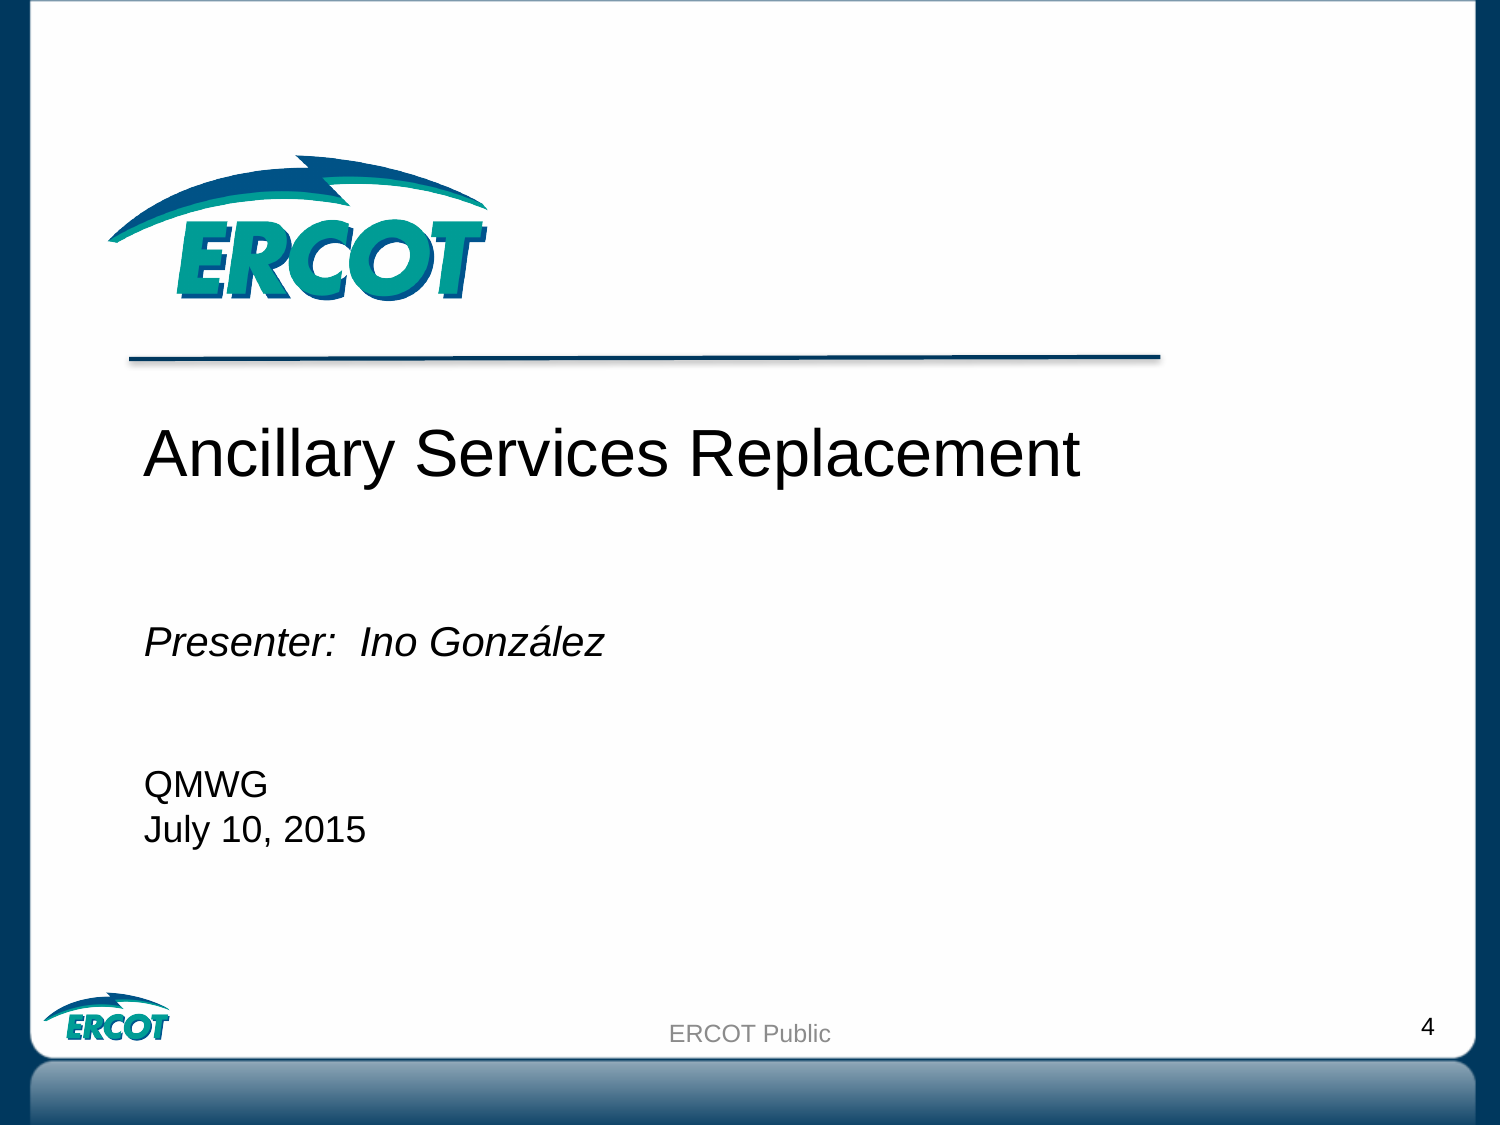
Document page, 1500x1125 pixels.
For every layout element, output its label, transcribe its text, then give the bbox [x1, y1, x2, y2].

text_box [98, 142, 1367, 863]
picture [0, 0, 1500, 1125]
footer ERCOT Public [512, 1016, 988, 1049]
